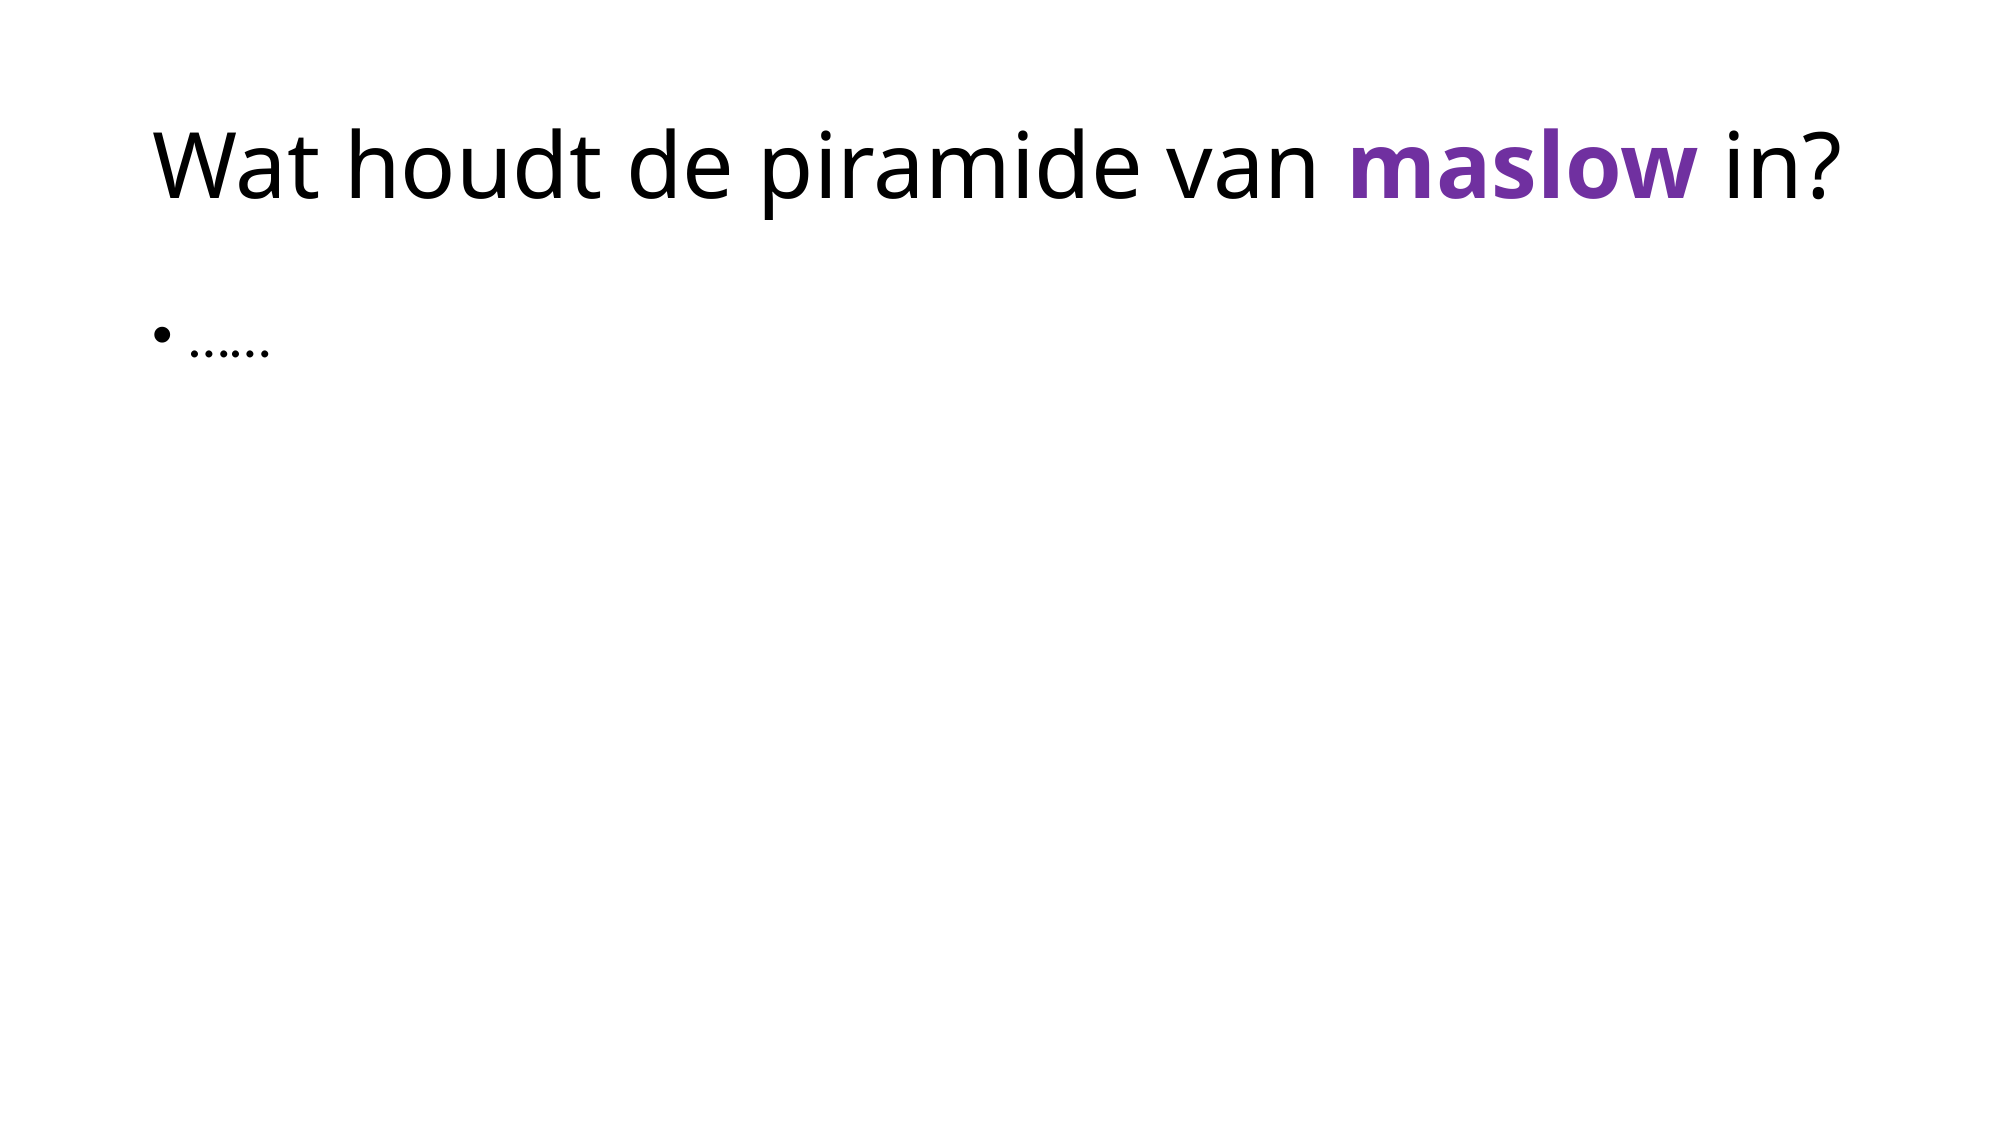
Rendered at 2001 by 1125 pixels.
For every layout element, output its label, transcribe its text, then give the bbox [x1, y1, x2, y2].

list …… [137, 299, 1863, 1014]
title Wat houdt de piramide van maslow in? [137, 59, 1863, 278]
